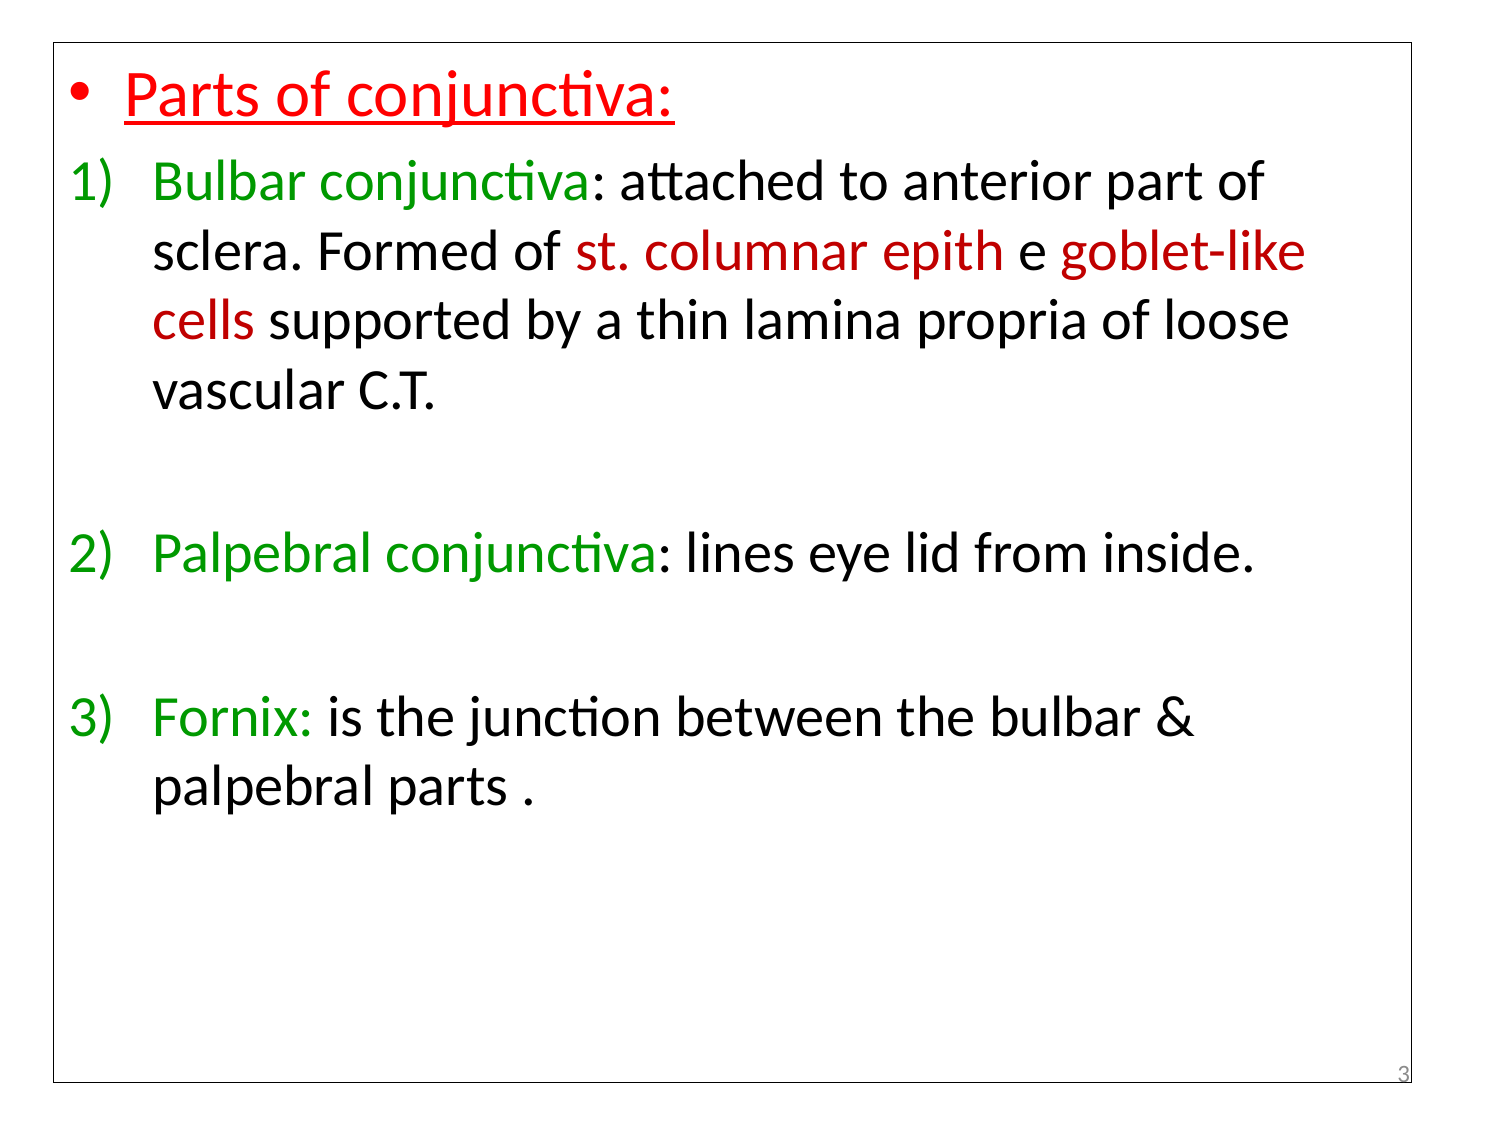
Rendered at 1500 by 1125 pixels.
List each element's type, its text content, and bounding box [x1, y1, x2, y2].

list Parts of conjunctiva: Bulbar conjunctiva: attached to anterior part of sclera. Formed of st. columnar epith e goblet-like cells supported by a thin lamina propria of loose vascular C.T. Palpebral conjunctiva: lines eye lid from inside. Fornix: is the junction between the bulbar & palpebral parts . [53, 42, 1412, 1083]
slide_number 3 [1074, 1042, 1425, 1103]
